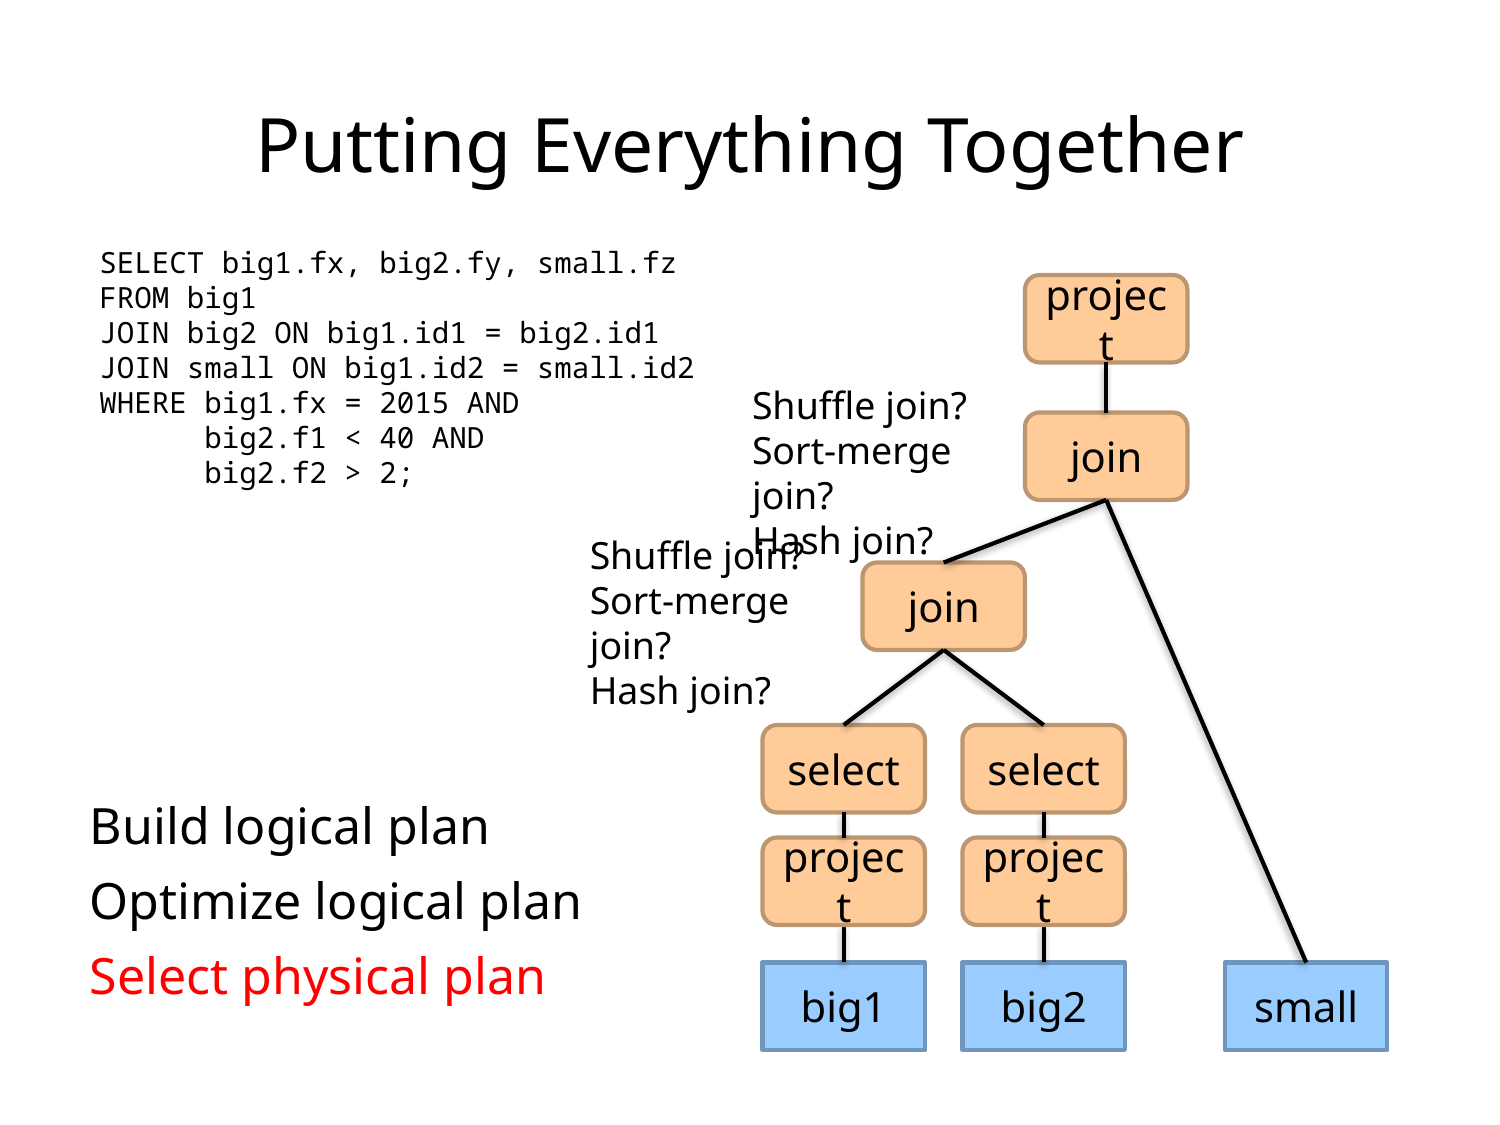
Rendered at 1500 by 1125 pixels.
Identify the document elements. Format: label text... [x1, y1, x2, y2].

text_box Build logical plan [75, 787, 563, 861]
text_box small [1223, 960, 1389, 1052]
text_box join [863, 570, 1028, 648]
text_box SELECT big1.fx, big2.fy, small.fz FROM big1 JOIN big2 ON big1.id1 = big2.id1 JOIN small ON big1.id2 = small.id2 WHERE big1.fx = 2015 AND big2.f1 < 40 AND big2.f2 > 2; [84, 237, 710, 497]
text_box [943, 649, 1044, 726]
text_box join [1025, 410, 1190, 498]
text_box project [1022, 272, 1190, 365]
text_box select [960, 722, 1100, 815]
text_box project [960, 835, 1100, 928]
text_box select [760, 722, 928, 815]
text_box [943, 499, 1104, 563]
text_box project [760, 835, 928, 928]
text_box Shuffle join? Sort-merge join? Hash join? [737, 374, 1025, 570]
text_box Putting Everything Together [0, 90, 1500, 203]
text_box Shuffle join? Sort-merge join? Hash join? [574, 524, 863, 720]
text_box big2 [960, 960, 1127, 1052]
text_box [843, 649, 942, 726]
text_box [1106, 499, 1307, 963]
text_box big1 [760, 960, 927, 1052]
text_box Select physical plan [74, 936, 613, 1012]
text_box Optimize logical plan [74, 861, 613, 936]
